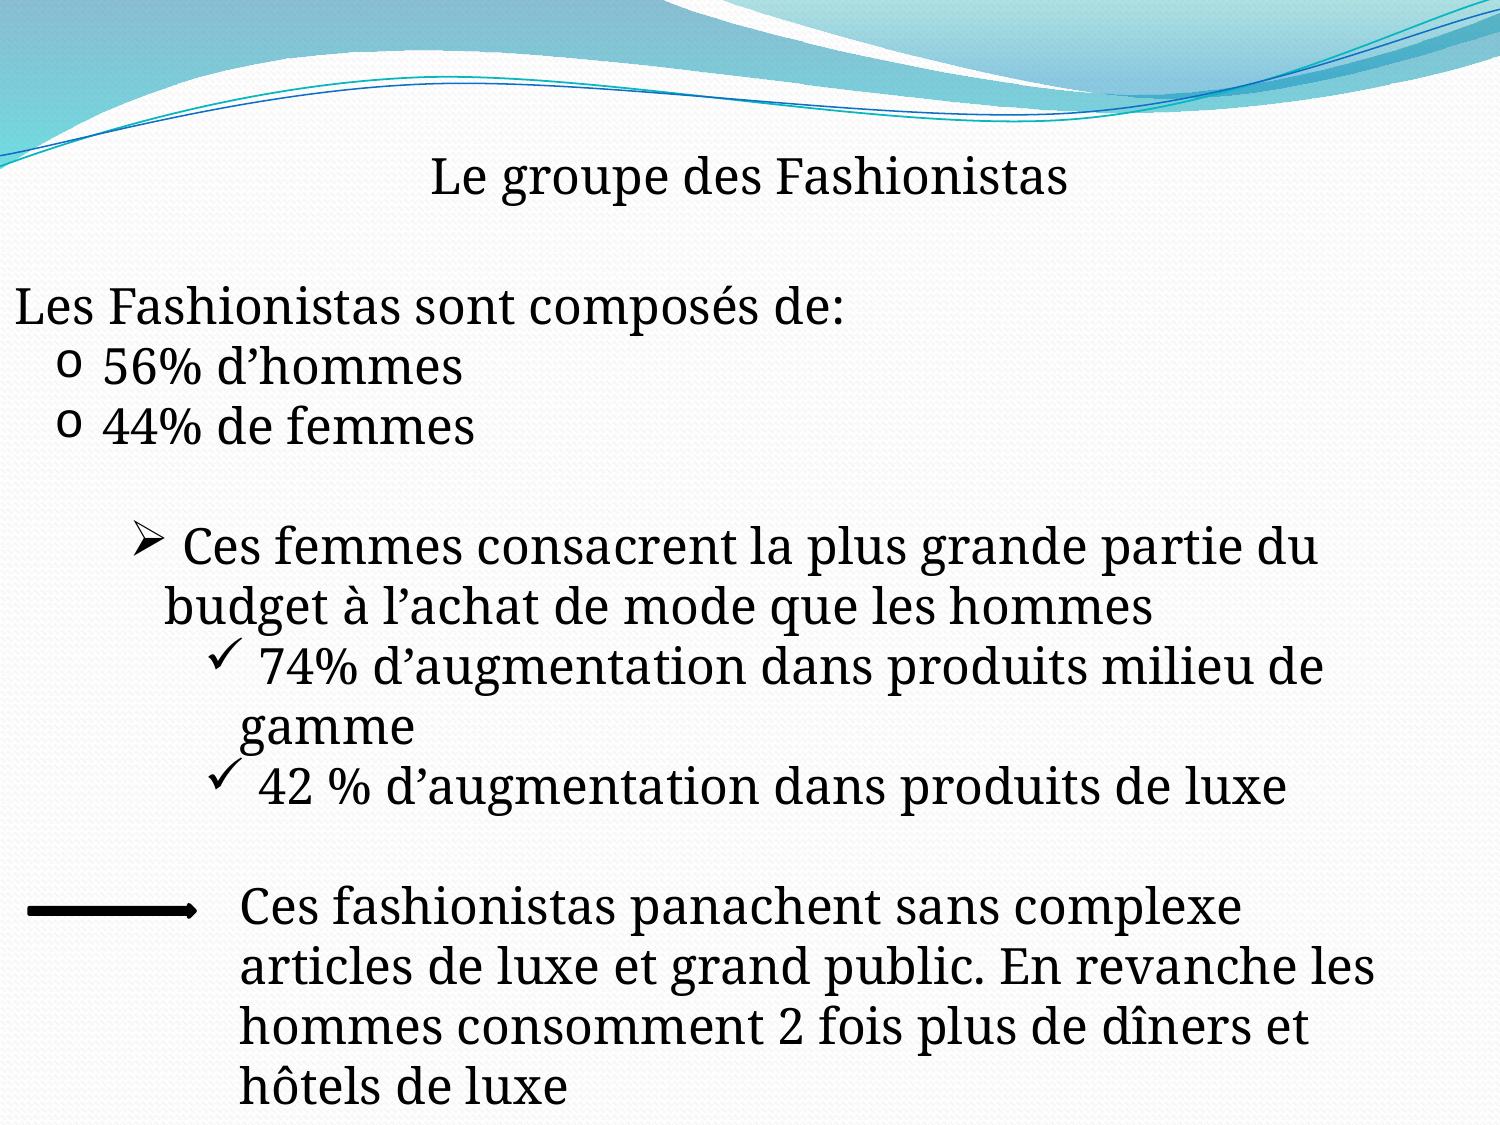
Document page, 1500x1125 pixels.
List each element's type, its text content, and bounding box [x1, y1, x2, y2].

text_box Le groupe des Fashionistas [64, 137, 1436, 212]
text_box [27, 903, 197, 919]
text_box Les Fashionistas sont composés de: 56% d’hommes 44% de femmes Ces femmes consacrent la plus grande partie du budget à l’achat de mode que les hommes 74% d’augmentation dans produits milieu de gamme 42 % d’augmentation dans produits de luxe Ces fashionistas panachent sans complexe articles de luxe et grand public. En revanche les hommes consomment 2 fois plus de dîners et hôtels de luxe [0, 267, 1406, 1122]
